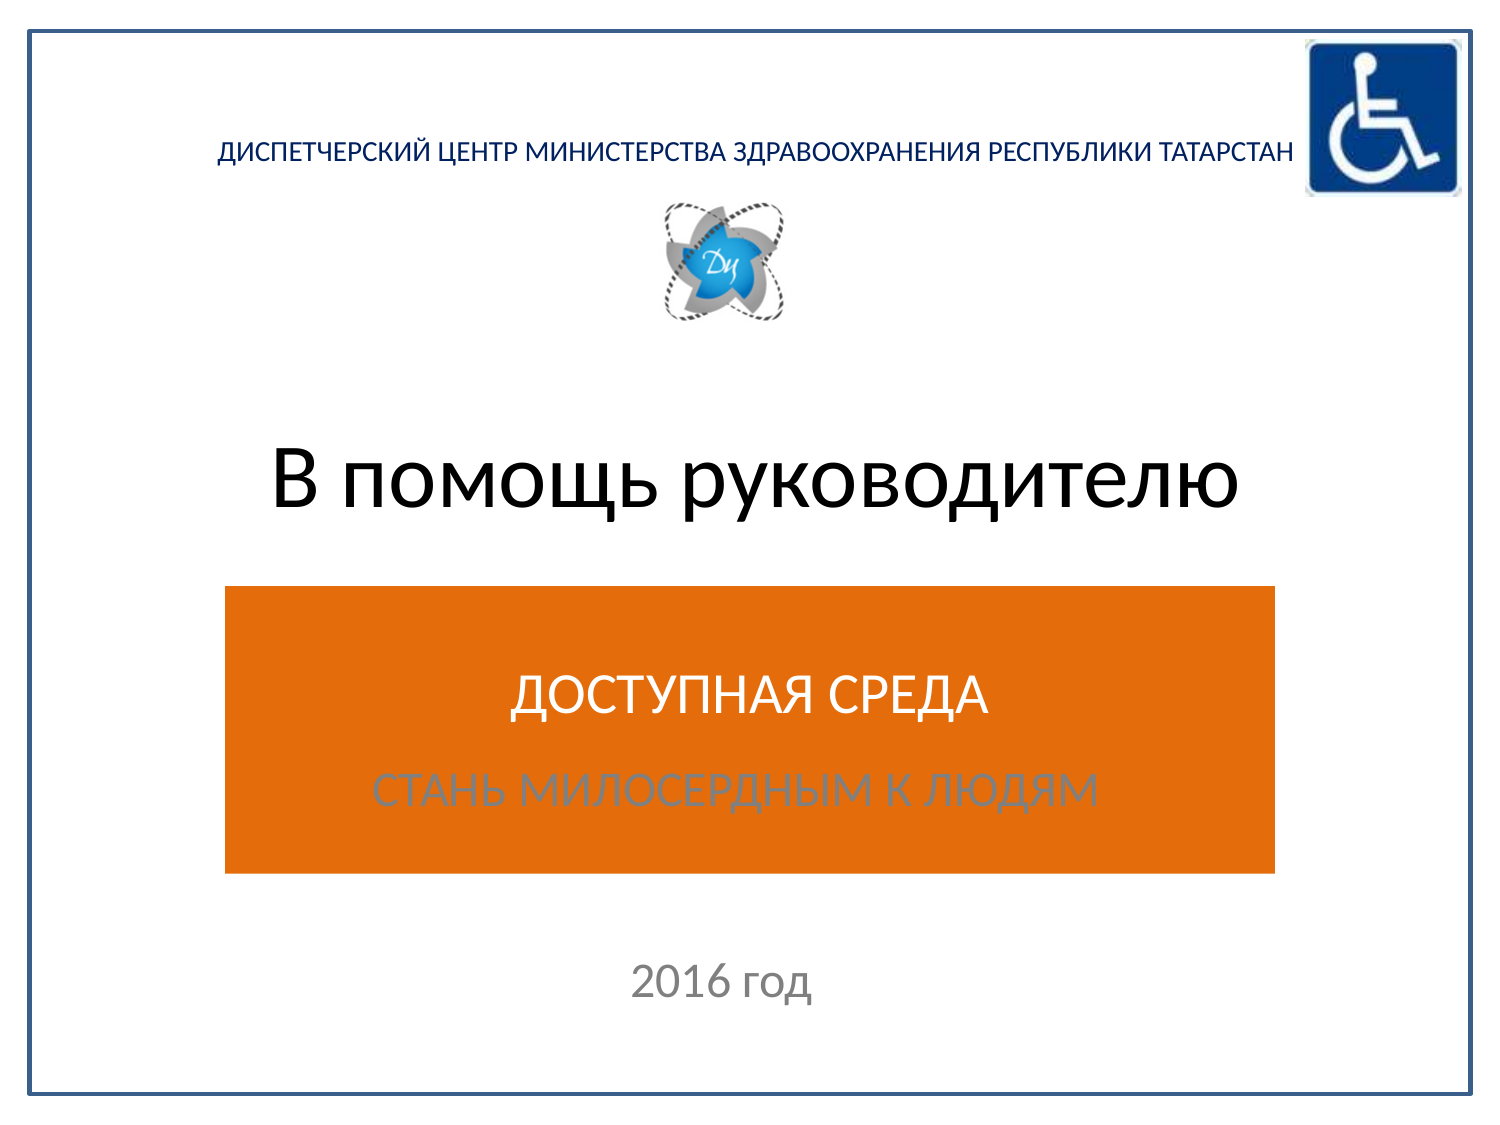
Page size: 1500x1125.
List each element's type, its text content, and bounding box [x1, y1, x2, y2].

picture [1304, 39, 1462, 197]
text_box СТАНЬ МИЛОСЕРДНЫМ К ЛЮДЯМ [76, 704, 1447, 824]
picture [631, 180, 811, 340]
text_box 2016 год [572, 940, 904, 1016]
text_box [27, 29, 1473, 1096]
